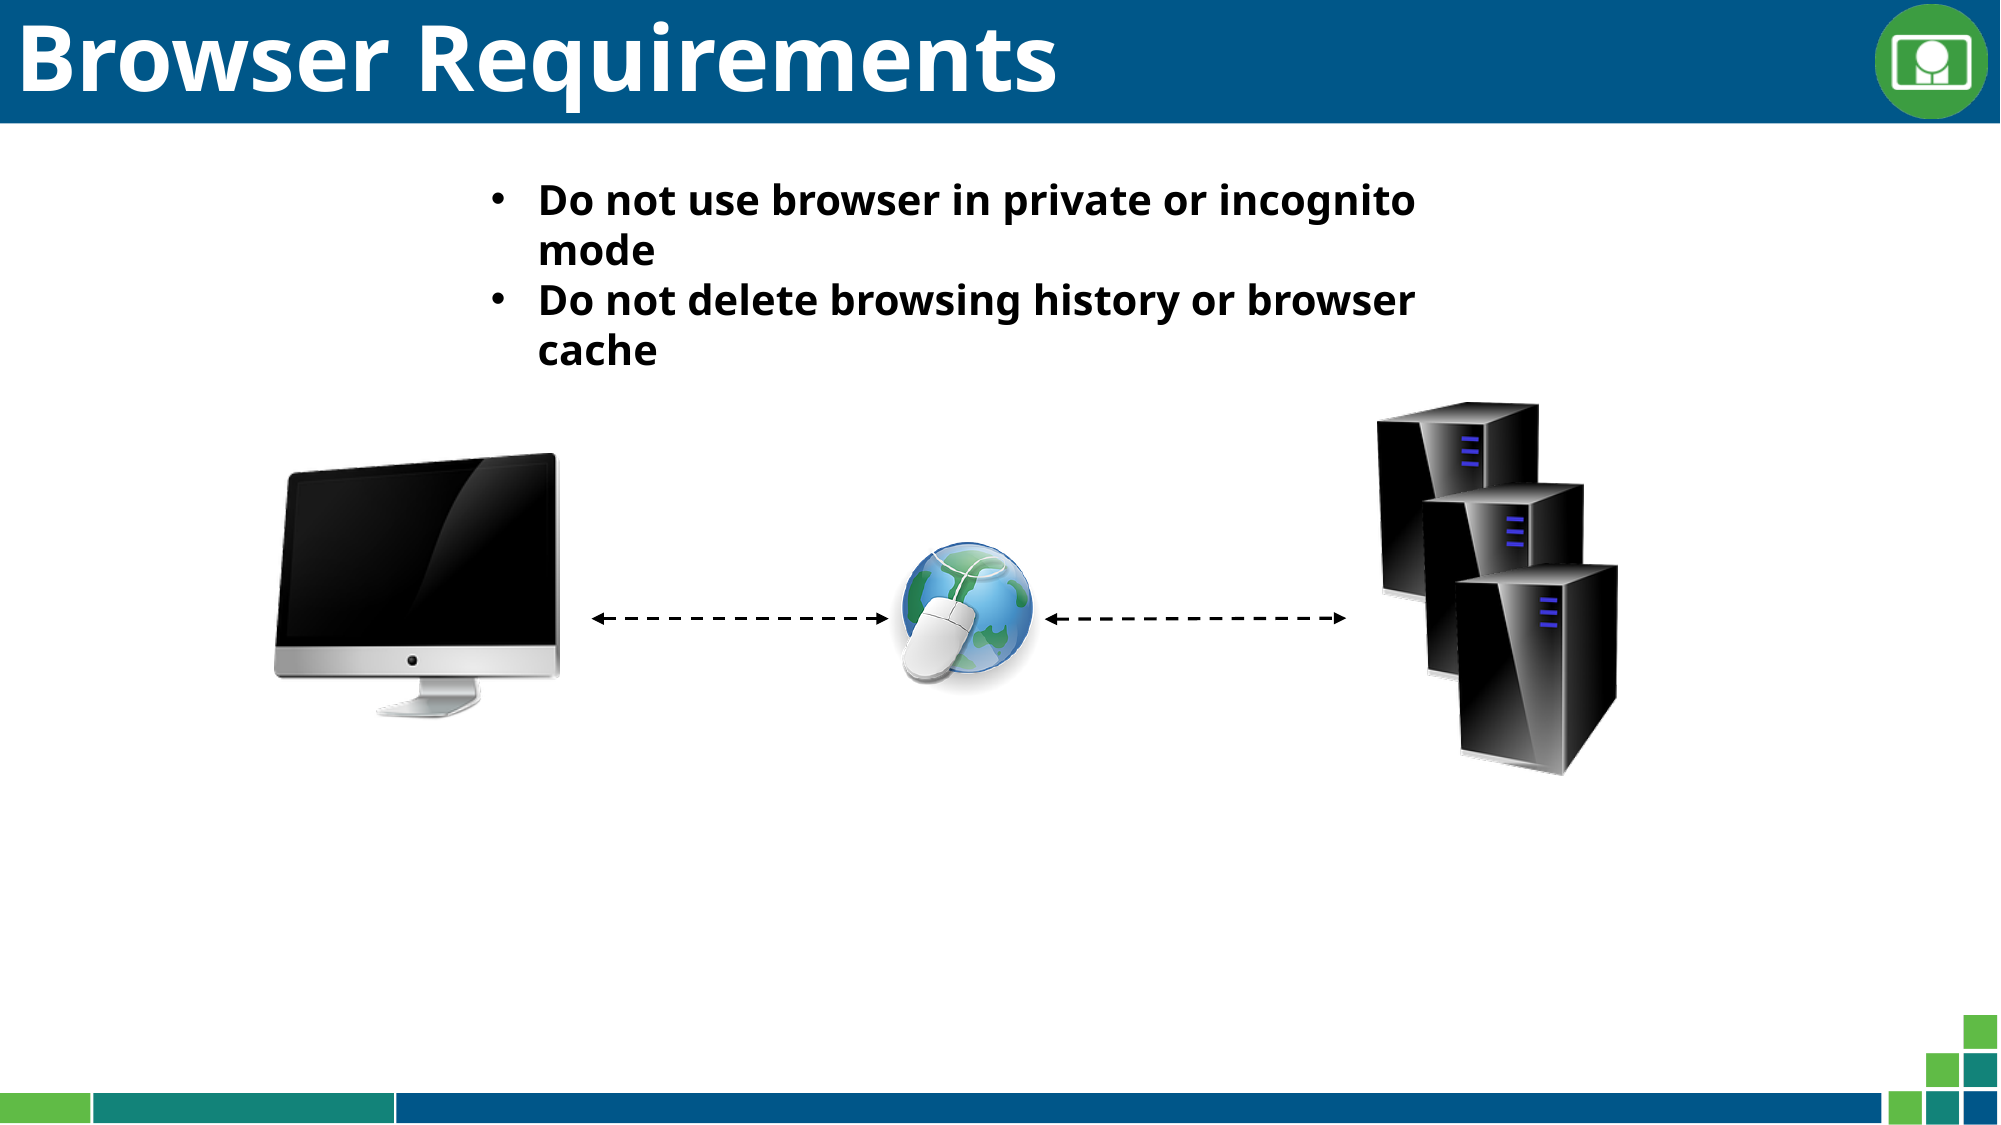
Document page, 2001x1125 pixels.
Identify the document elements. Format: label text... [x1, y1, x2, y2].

picture [888, 542, 1041, 696]
picture [274, 453, 560, 721]
picture [1875, 4, 1988, 119]
text_box Do not use browser in private or incognito mode Do not delete browsing history or browser cache [475, 166, 1453, 381]
title Browser Requirements [0, 0, 2000, 124]
picture [1377, 402, 1618, 776]
picture [1888, 1015, 2001, 1125]
